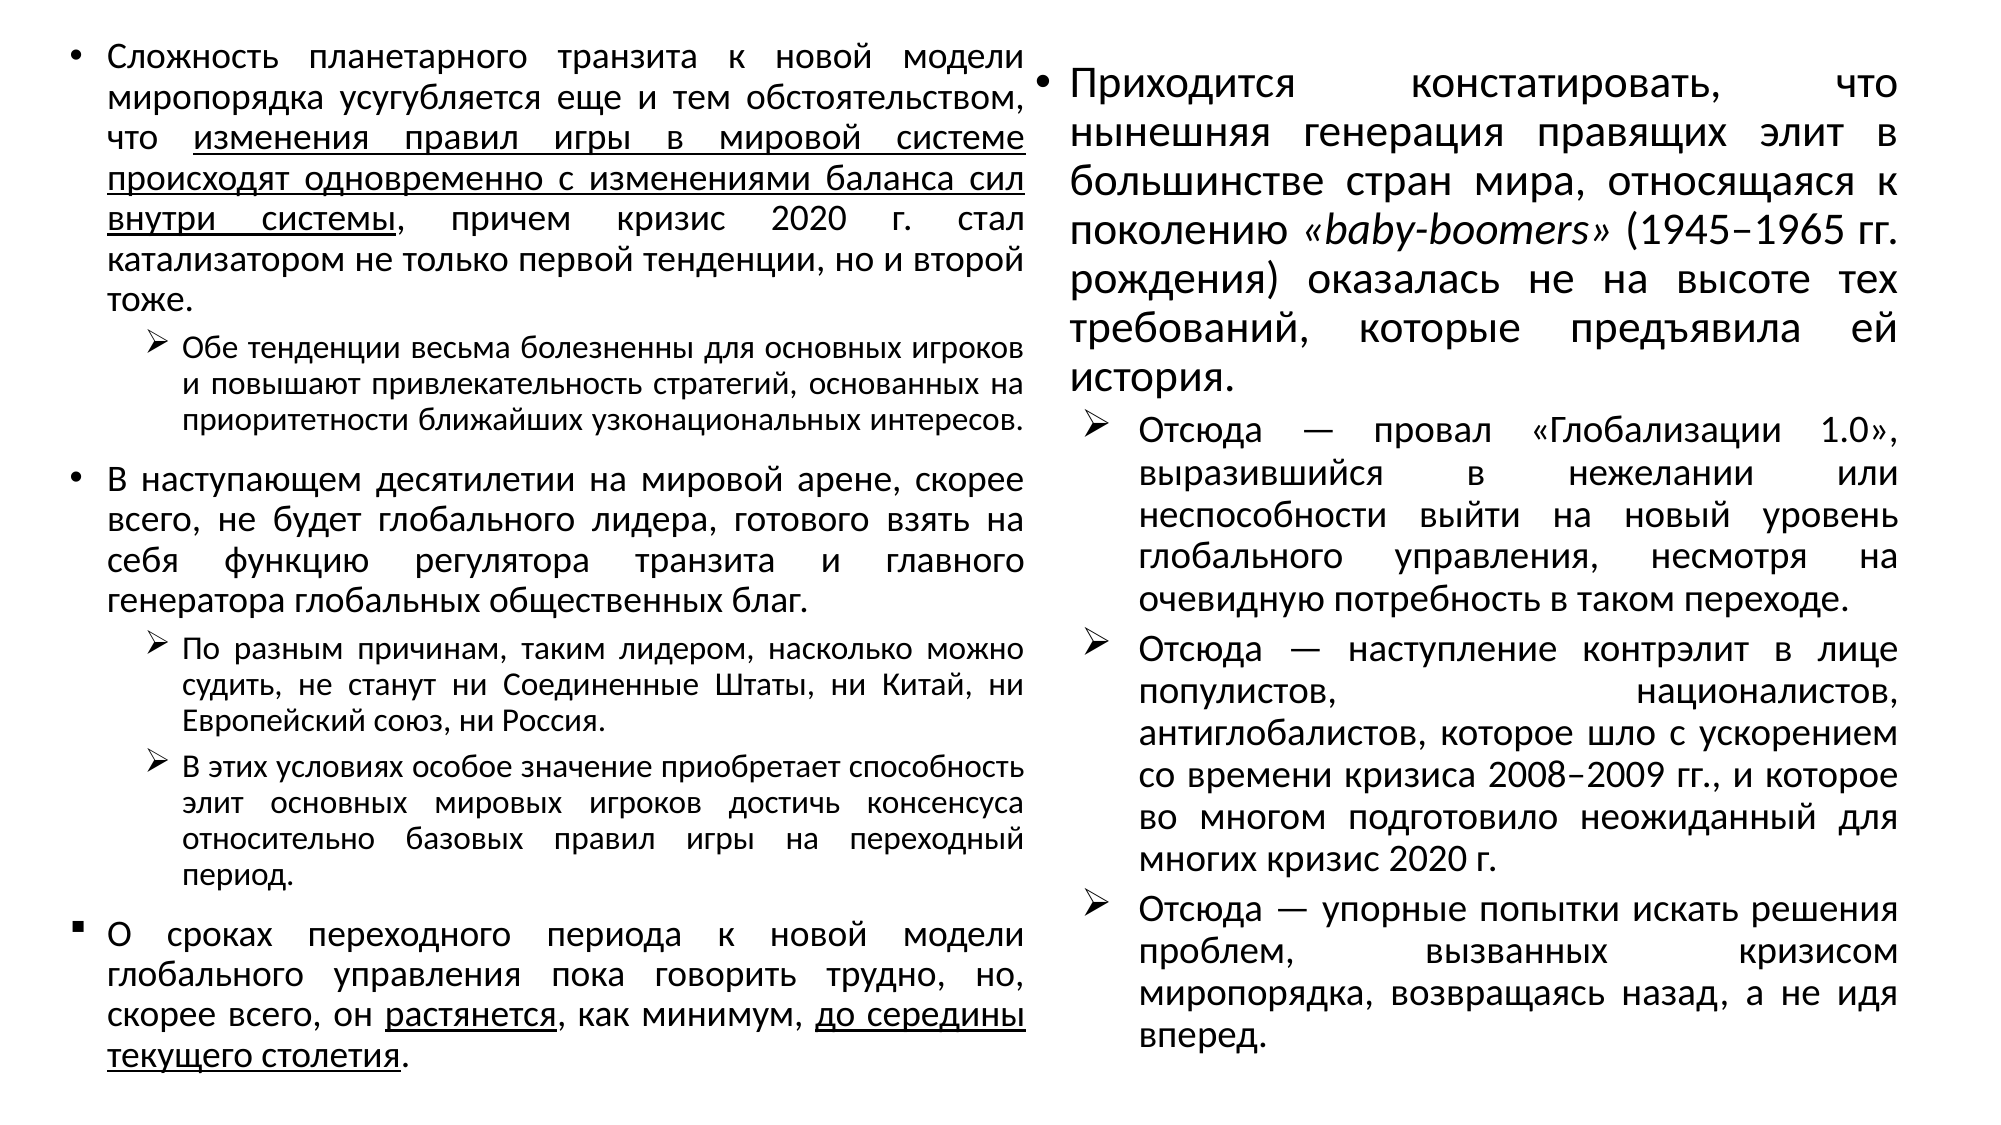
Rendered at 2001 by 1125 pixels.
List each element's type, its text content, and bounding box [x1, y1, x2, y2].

list Сложность планетарного транзита к новой модели миропорядка усугубляется еще и тем обстоятельством, что изменения правил игры в мировой системе происходят одновременно с изменениями баланса сил внутри системы, причем кризис 2020 г. стал катализатором не только первой тенденции, но и второй тоже. Обе тенденции весьма болезненны для основных игроков и повышают привлекательность стратегий, основанных на приоритетности ближайших узконациональных интересов. В наступающем десятилетии на мировой арене, скорее всего, не будет глобального лидера, готового взять на себя функцию регулятора транзита и главного генератора глобальных общественных благ. По разным причинам, таким лидером, насколько можно судить, не станут ни Соединенные Штаты, ни Китай, ни Европейский союз, ни Россия. В этих условиях особое значение приобретает способность элит основных мировых игроков достичь консенсуса относительно базовых правил игры на переходный период. О сроках переходного периода к новой модели глобального управления пока говорить трудно, но, скорее всего, он растянется, как минимум, до середины текущего столетия. [54, 28, 1041, 1104]
list Приходится констатировать, что нынешняя генерация правящих элит в большинстве стран мира, относящаяся к поколению «baby-boomers» (1945–1965 гг. рождения) оказалась не на высоте тех требований, которые предъявила ей история. Отсюда — провал «Глобализации 1.0», выразившийся в нежелании или неспособности выйти на новый уровень глобального управления, несмотря на очевидную потребность в таком переходе. Отсюда — наступление контрэлит в лице популистов, националистов, антиглобалистов, которое шло с ускорением со времени кризиса 2008–2009 гг., и которое во многом подготовило неожиданный для многих кризис 2020 г. Отсюда — упорные попытки искать решения проблем, вызванных кризисом миропорядка, возвращаясь назад, а не идя вперед. [1020, 50, 1915, 1075]
